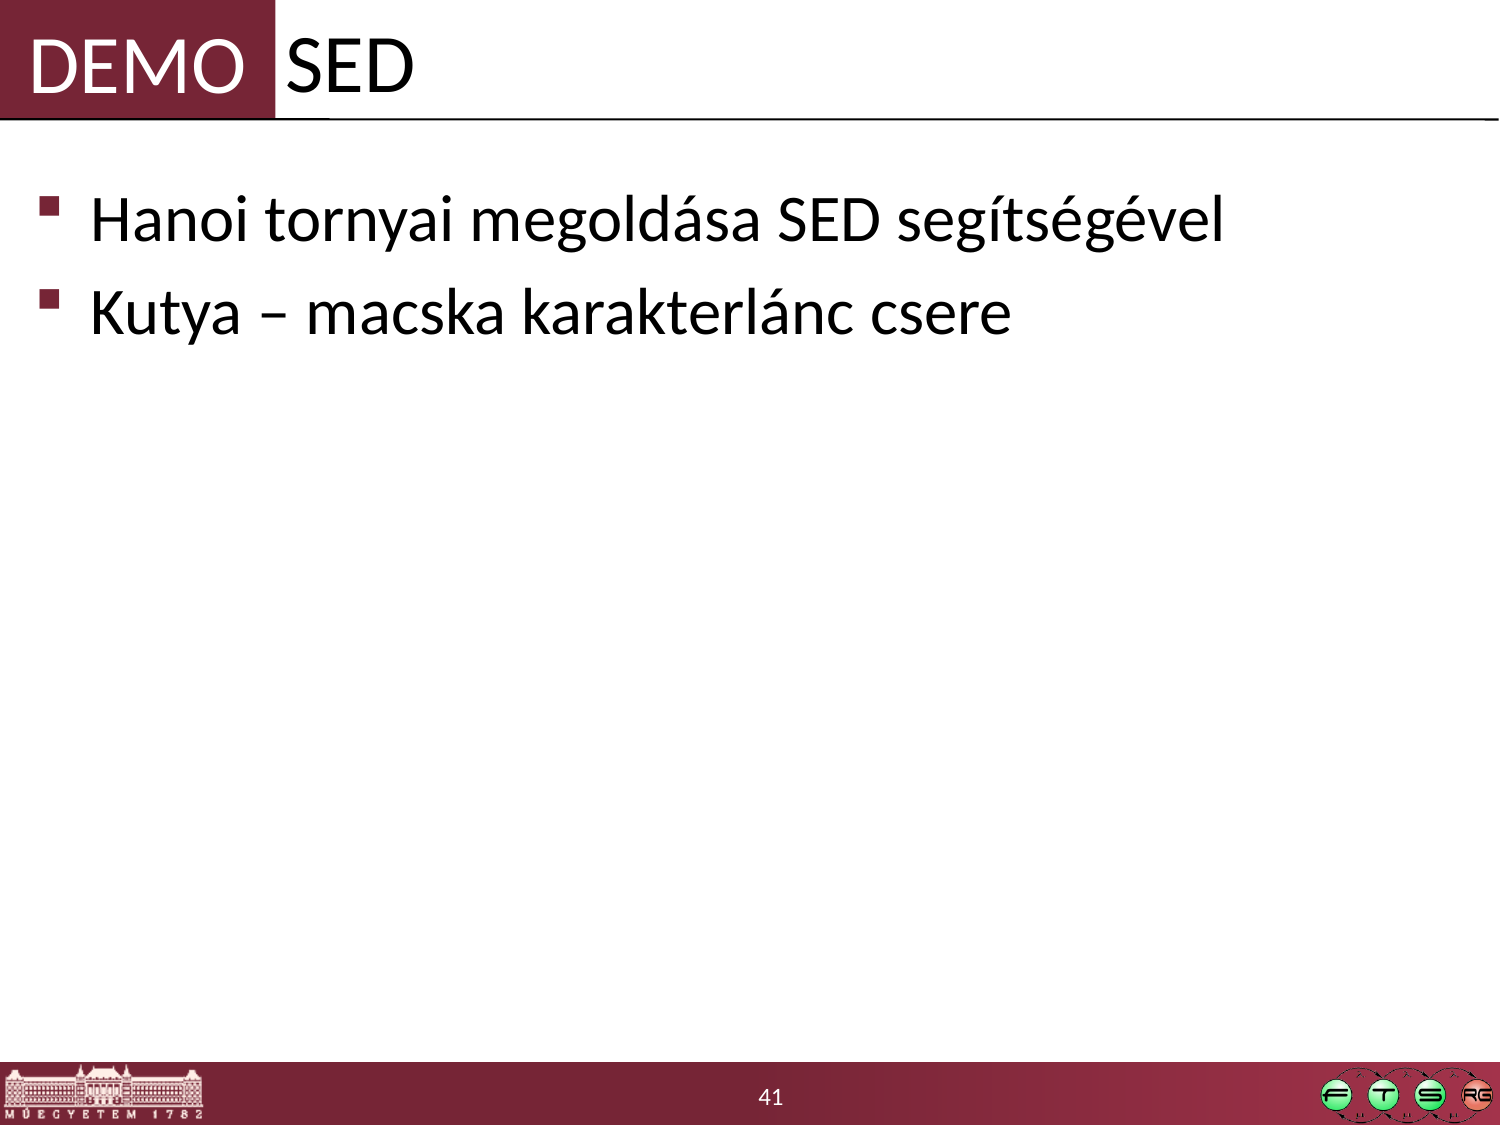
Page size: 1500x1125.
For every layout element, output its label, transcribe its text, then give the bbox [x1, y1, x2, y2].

slide_number 41 [527, 1066, 1015, 1125]
list Hanoi tornyai megoldása SED segítségével Kutya – macska karakterlánc csere [19, 167, 1475, 1048]
list SED [269, 0, 1500, 120]
picture [1318, 1065, 1494, 1125]
picture [0, 1063, 209, 1123]
